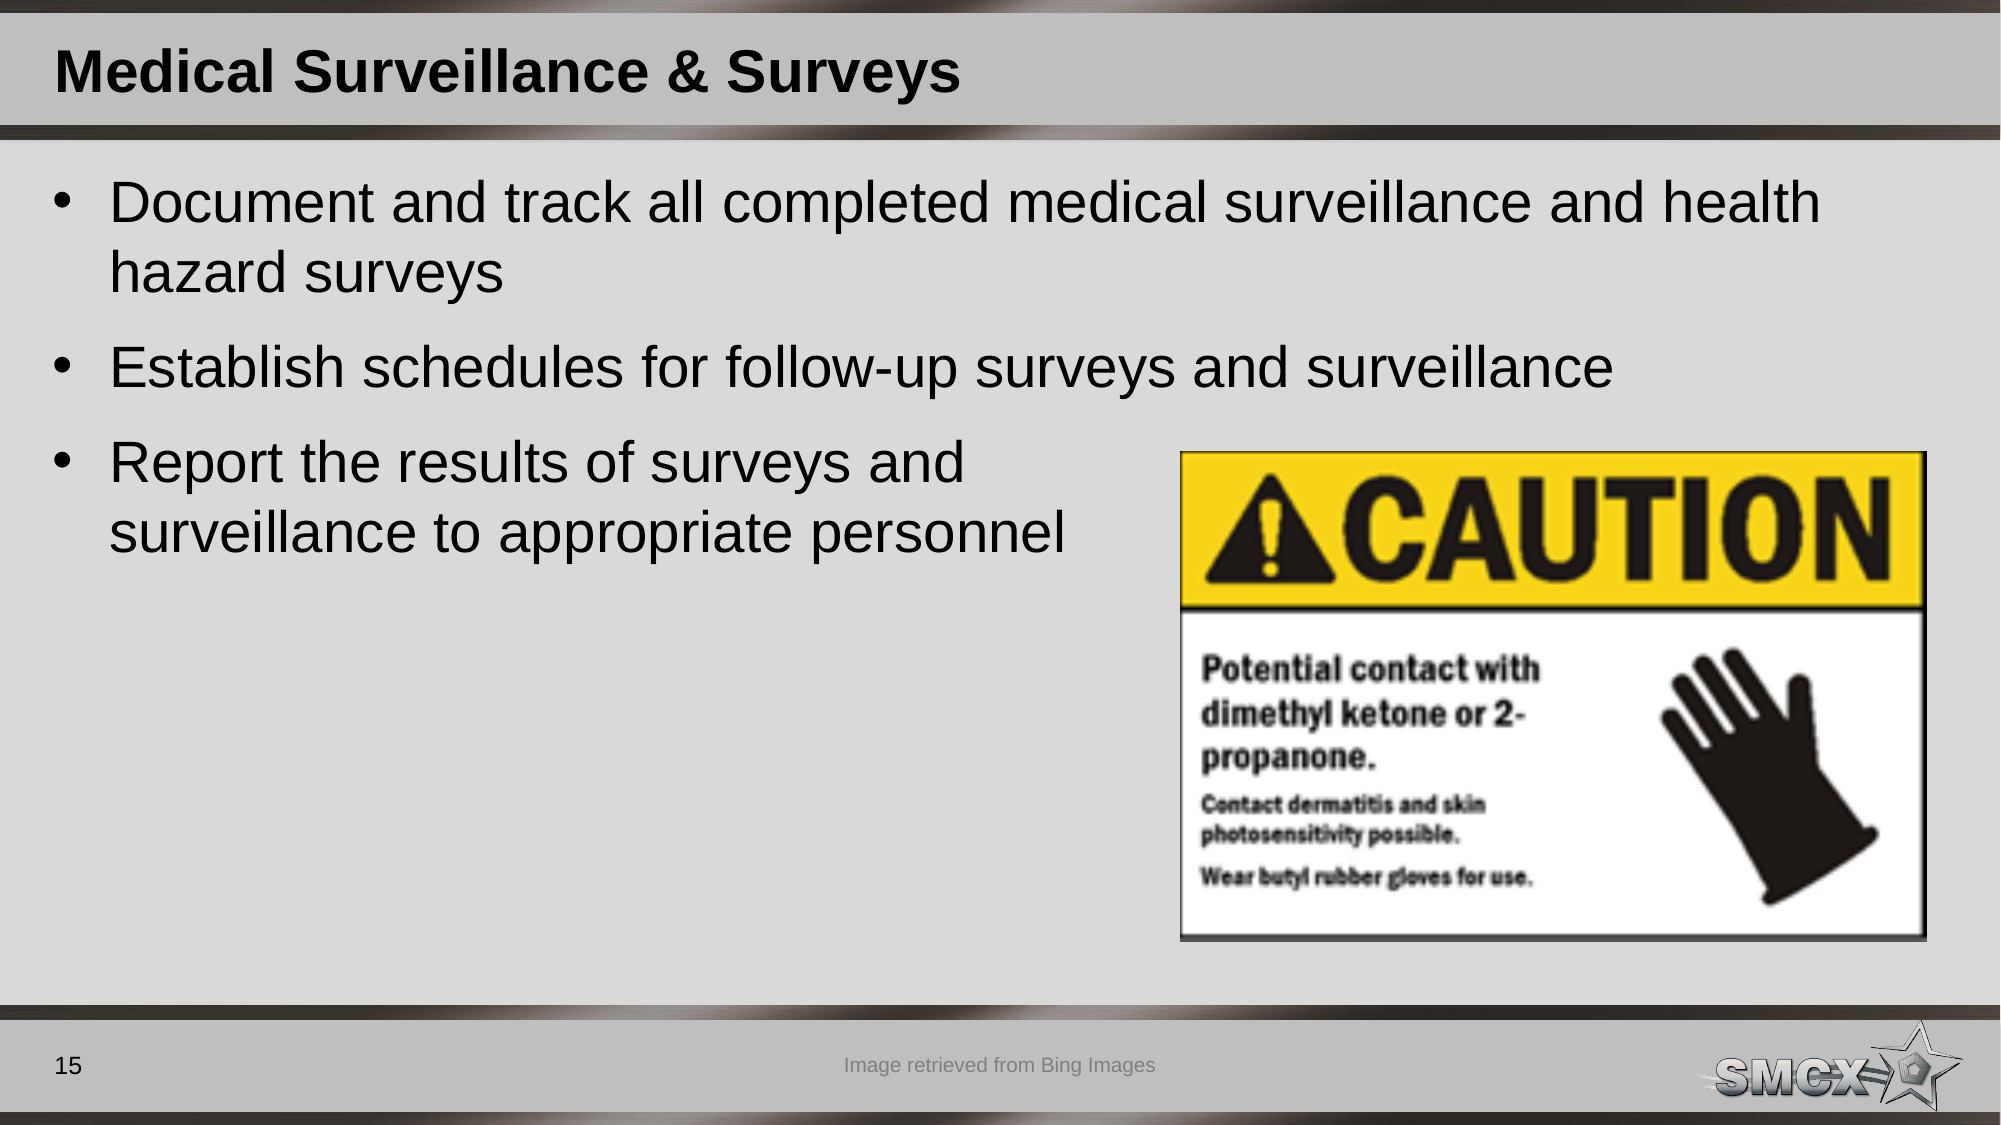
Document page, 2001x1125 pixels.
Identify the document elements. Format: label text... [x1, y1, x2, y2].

title Medical Surveillance & Surveys [39, 21, 1980, 115]
slide_number 15 [39, 1035, 190, 1095]
picture [0, 125, 2001, 140]
picture [1180, 451, 1927, 942]
list Document and track all completed medical surveillance and health hazard surveys Establish schedules for follow-up surveys and surveillance Report the results of surveys and surveillance to appropriate personnel [37, 156, 1963, 982]
picture [0, 1005, 2001, 1125]
text_box Image retrieved from Bing Images [610, 1044, 1390, 1085]
picture [0, 0, 2001, 13]
